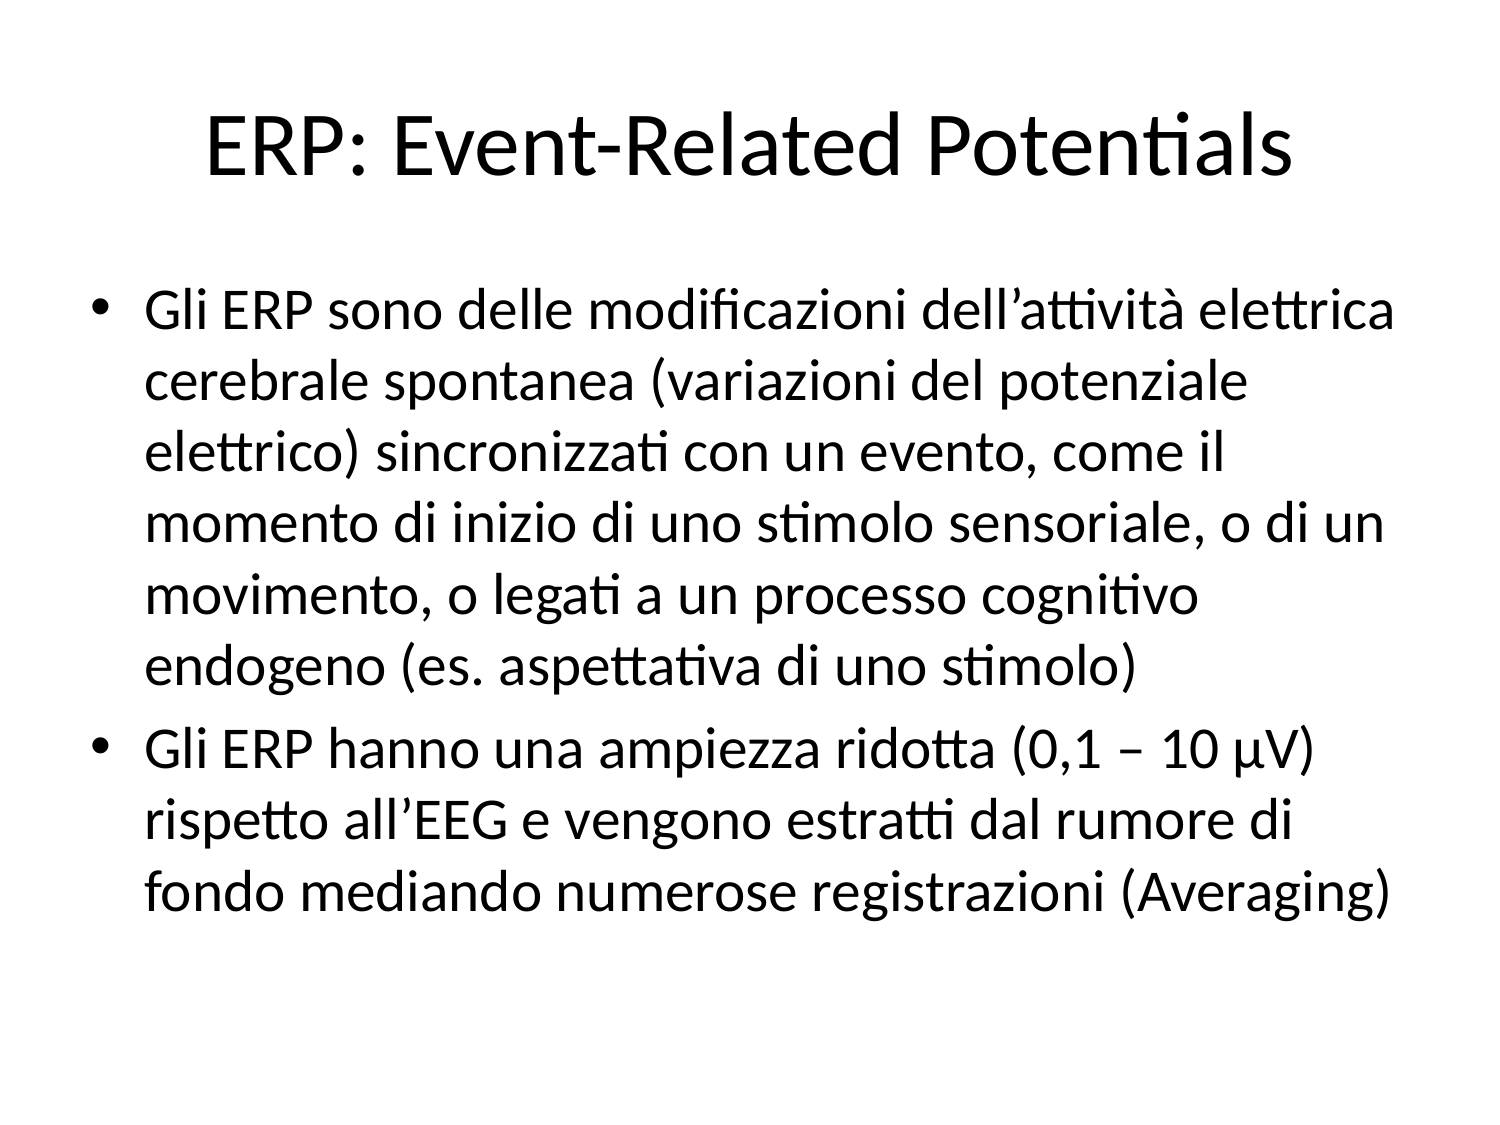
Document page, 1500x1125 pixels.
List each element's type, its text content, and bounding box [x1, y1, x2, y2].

list Gli ERP sono delle modificazioni dell’attività elettrica cerebrale spontanea (variazioni del potenziale elettrico) sincronizzati con un evento, come il momento di inizio di uno stimolo sensoriale, o di un movimento, o legati a un processo cognitivo endogeno (es. aspettativa di uno stimolo) Gli ERP hanno una ampiezza ridotta (0,1 – 10 μV) rispetto all’EEG e vengono estratti dal rumore di fondo mediando numerose registrazioni (Averaging) [75, 262, 1425, 1005]
title ERP: Event-Related Potentials [75, 45, 1425, 233]
